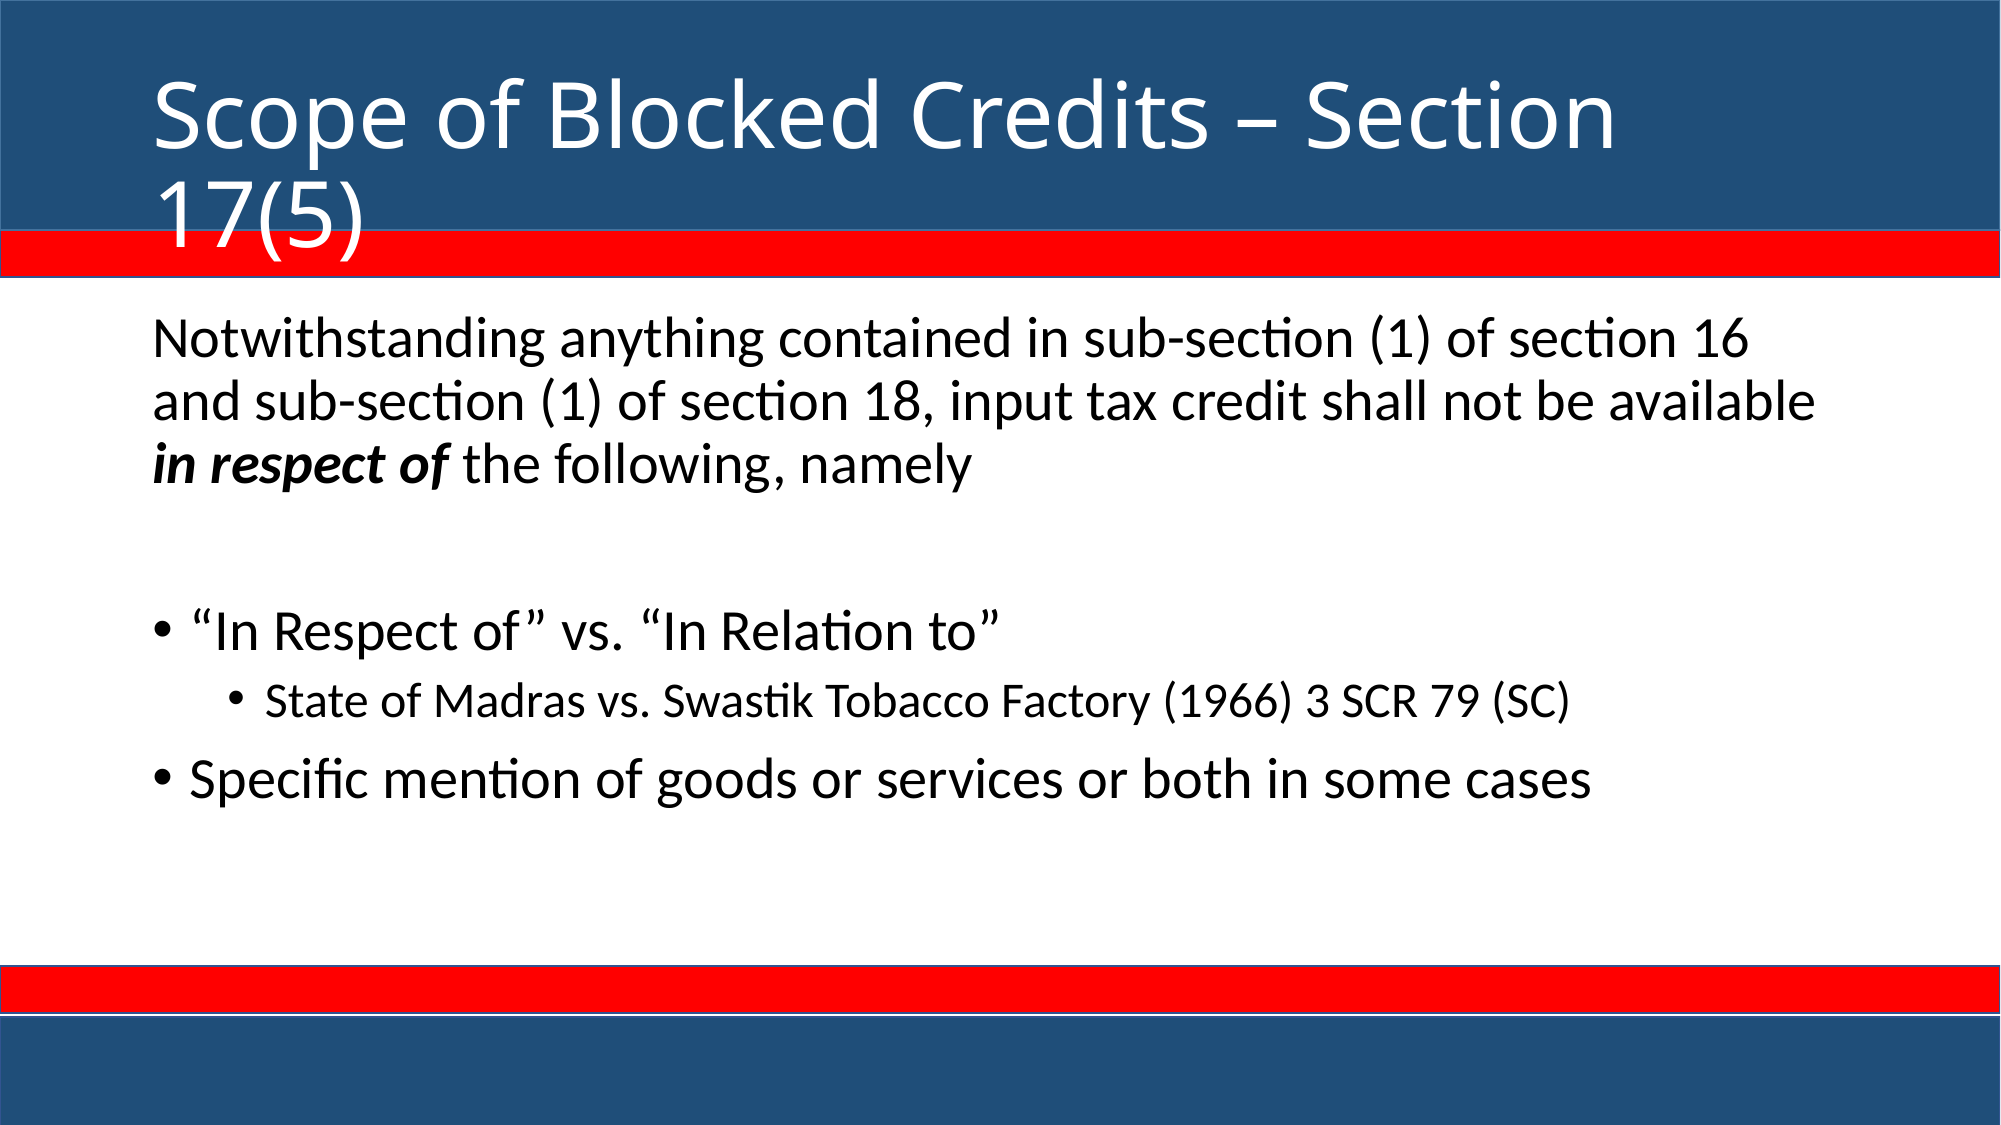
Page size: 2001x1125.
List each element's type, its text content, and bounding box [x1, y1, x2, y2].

title Scope of Blocked Credits – Section 17(5) [137, 59, 1863, 278]
list Notwithstanding anything contained in sub-section (1) of section 16 and sub-section (1) of section 18, input tax credit shall not be available in respect of the following, namely “In Respect of” vs. “In Relation to” State of Madras vs. Swastik Tobacco Factory (1966) 3 SCR 79 (SC) Specific mention of goods or services or both in some cases [137, 299, 1863, 1014]
